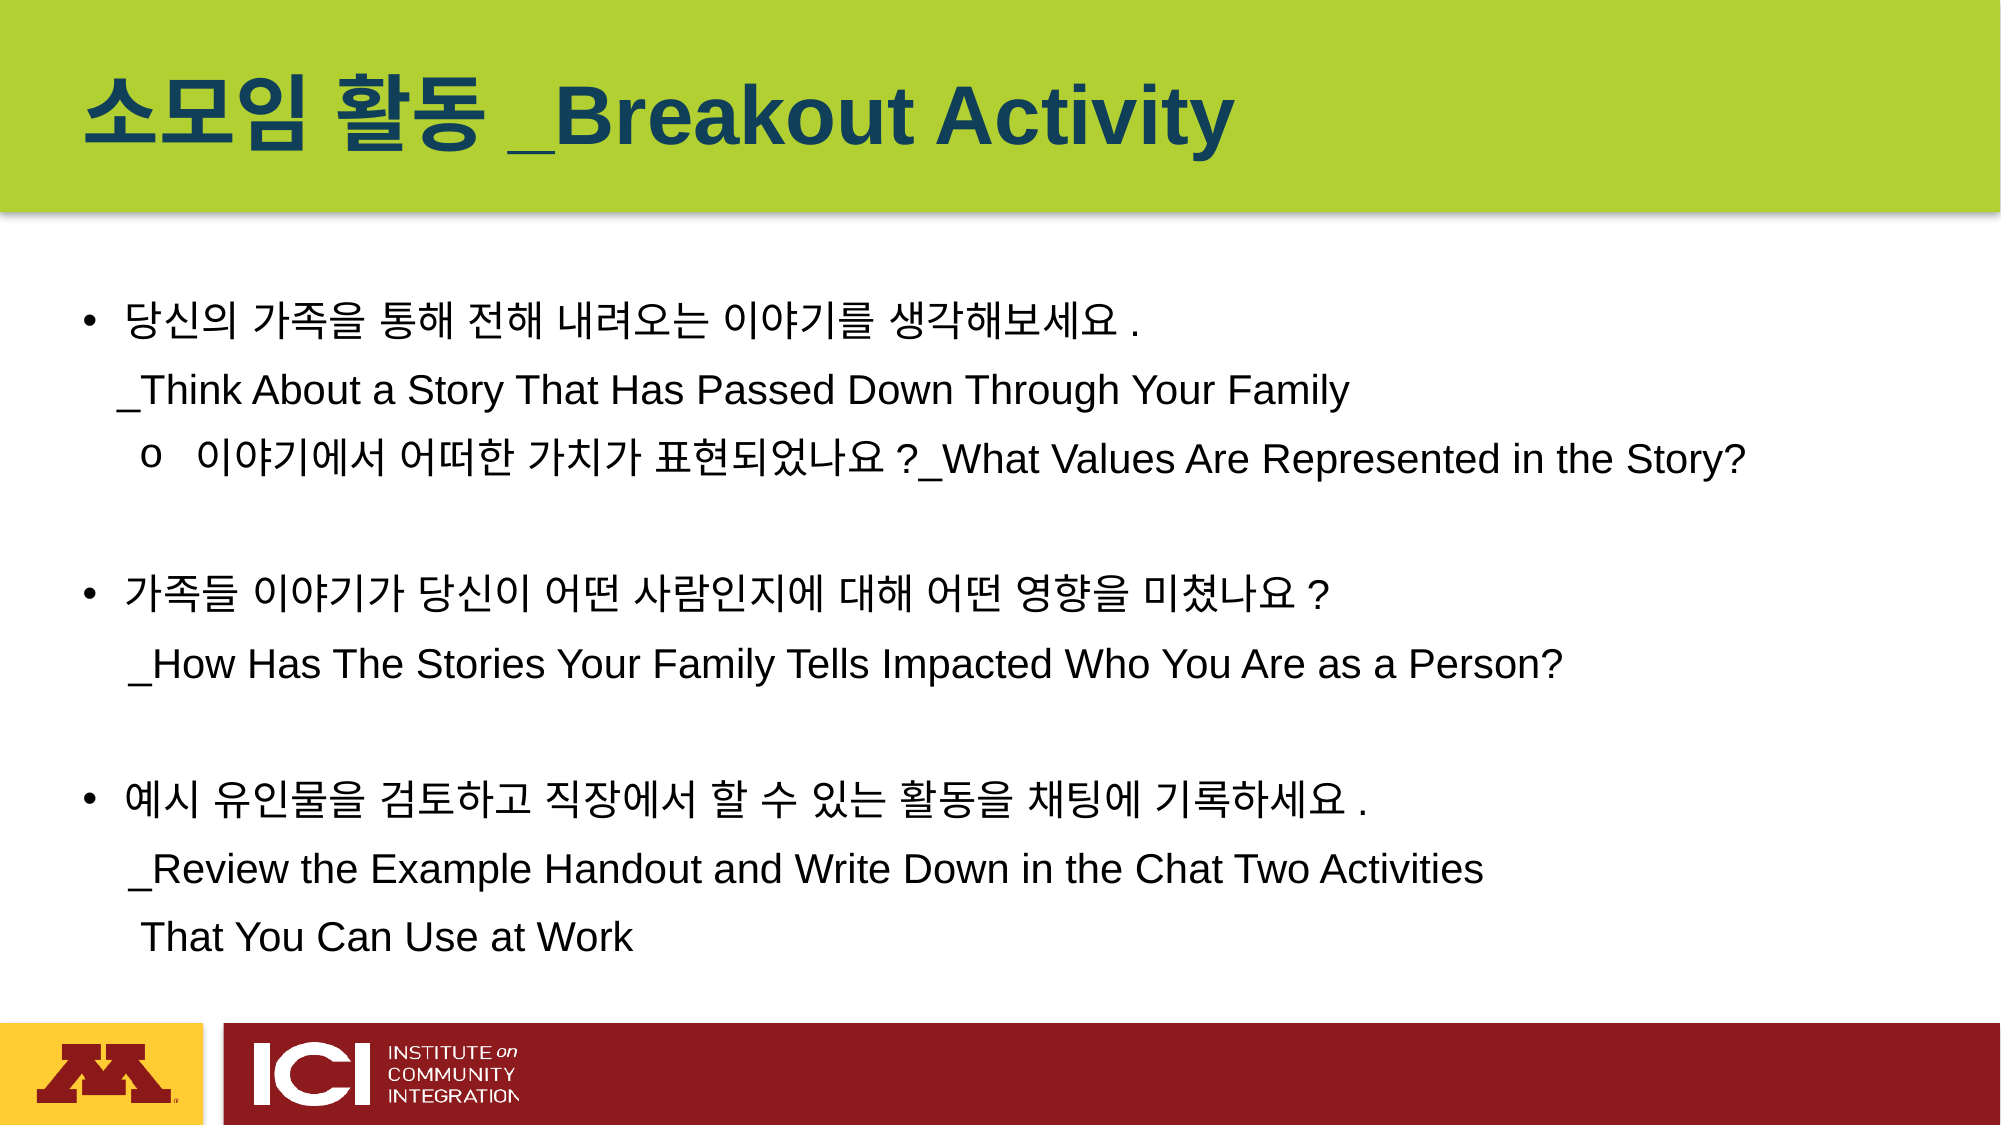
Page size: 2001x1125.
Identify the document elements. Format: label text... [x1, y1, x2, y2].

text_box 당신의 가족을 통해 전해 내려오는 이야기를 생각해보세요. _Think About a Story That Has Passed Down Through Your Family 이야기에서 어떠한 가치가 표현되었나요?_What Values Are Represented in the Story? 가족들 이야기가 당신이 어떤 사람인지에 대해 어떤 영향을 미쳤나요? _How Has The Stories Your Family Tells Impacted Who You Are as a Person? 예시 유인물을 검토하고 직장에서 할 수 있는 활동을 채팅에 기록하세요. _Review the Example Handout and Write Down in the Chat Two Activities That You Can Use at Work [67, 277, 1960, 1039]
text_box 소모임 활동_Breakout Activity [67, 54, 1793, 272]
